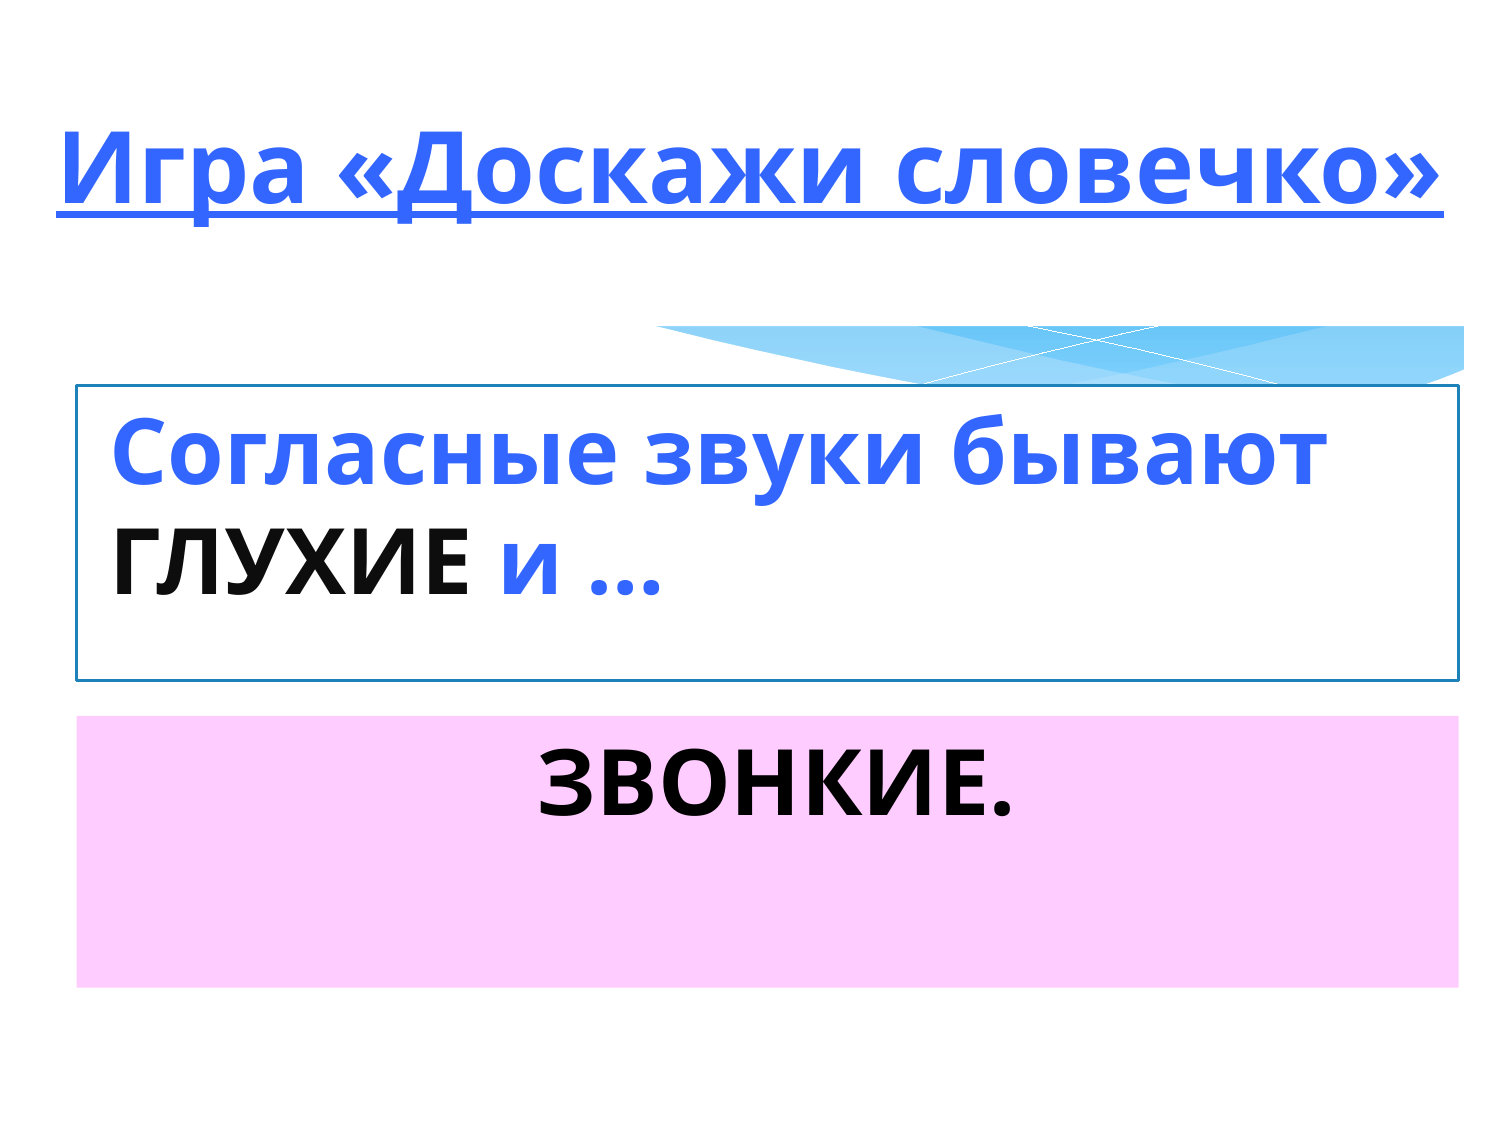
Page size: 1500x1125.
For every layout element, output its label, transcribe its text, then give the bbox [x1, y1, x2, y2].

text_box ЗВОНКИЕ. [76, 715, 1459, 988]
text_box Согласные звуки бывают ГЛУХИЕ и … [75, 384, 1460, 682]
title Игра «Доскажи словечко» [0, 0, 1500, 327]
